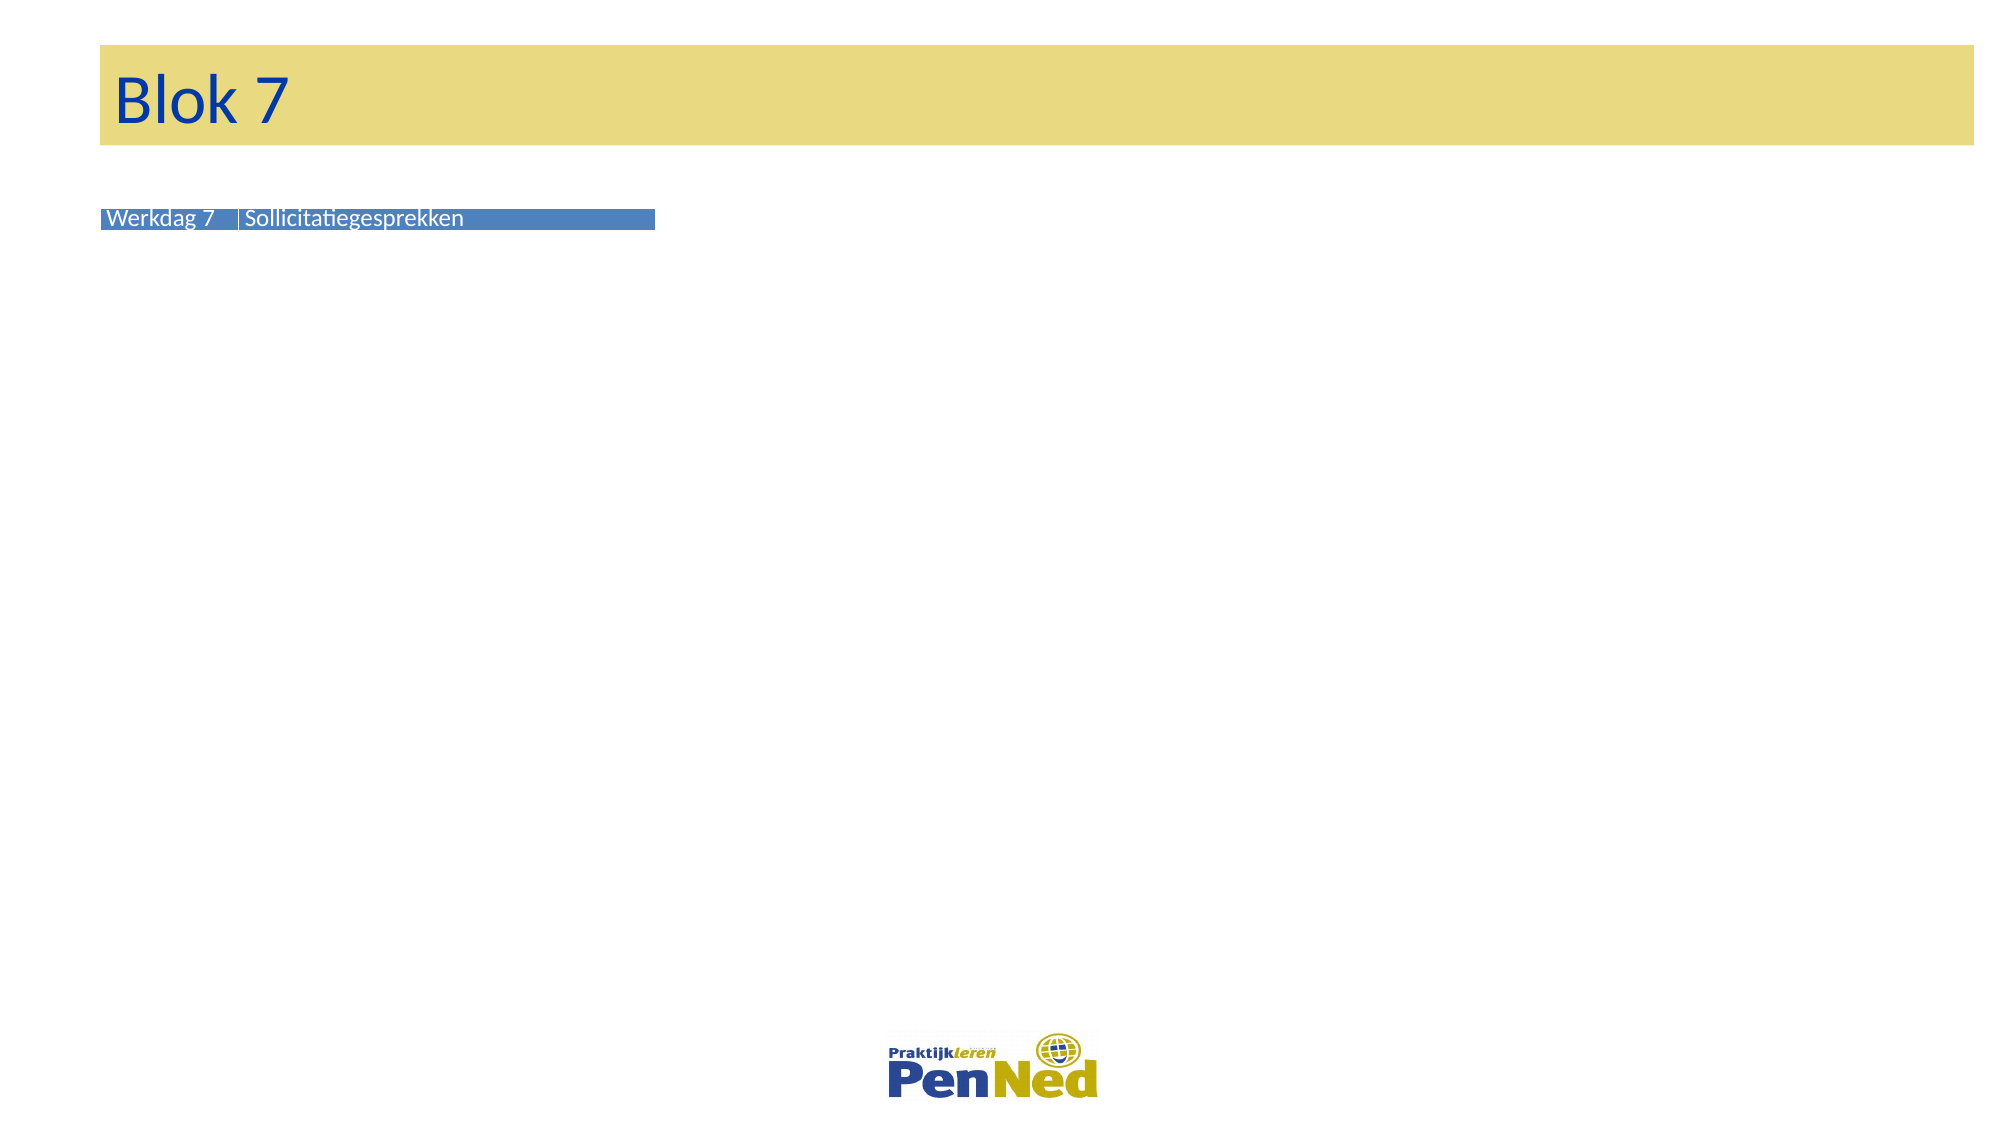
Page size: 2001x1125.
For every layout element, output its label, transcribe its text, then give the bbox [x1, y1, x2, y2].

table_header Sollicitatiegesprekken [239, 209, 655, 230]
title Blok 7 [99, 45, 1974, 146]
picture [886, 1029, 1099, 1101]
table_header Werkdag 7 [101, 209, 238, 230]
